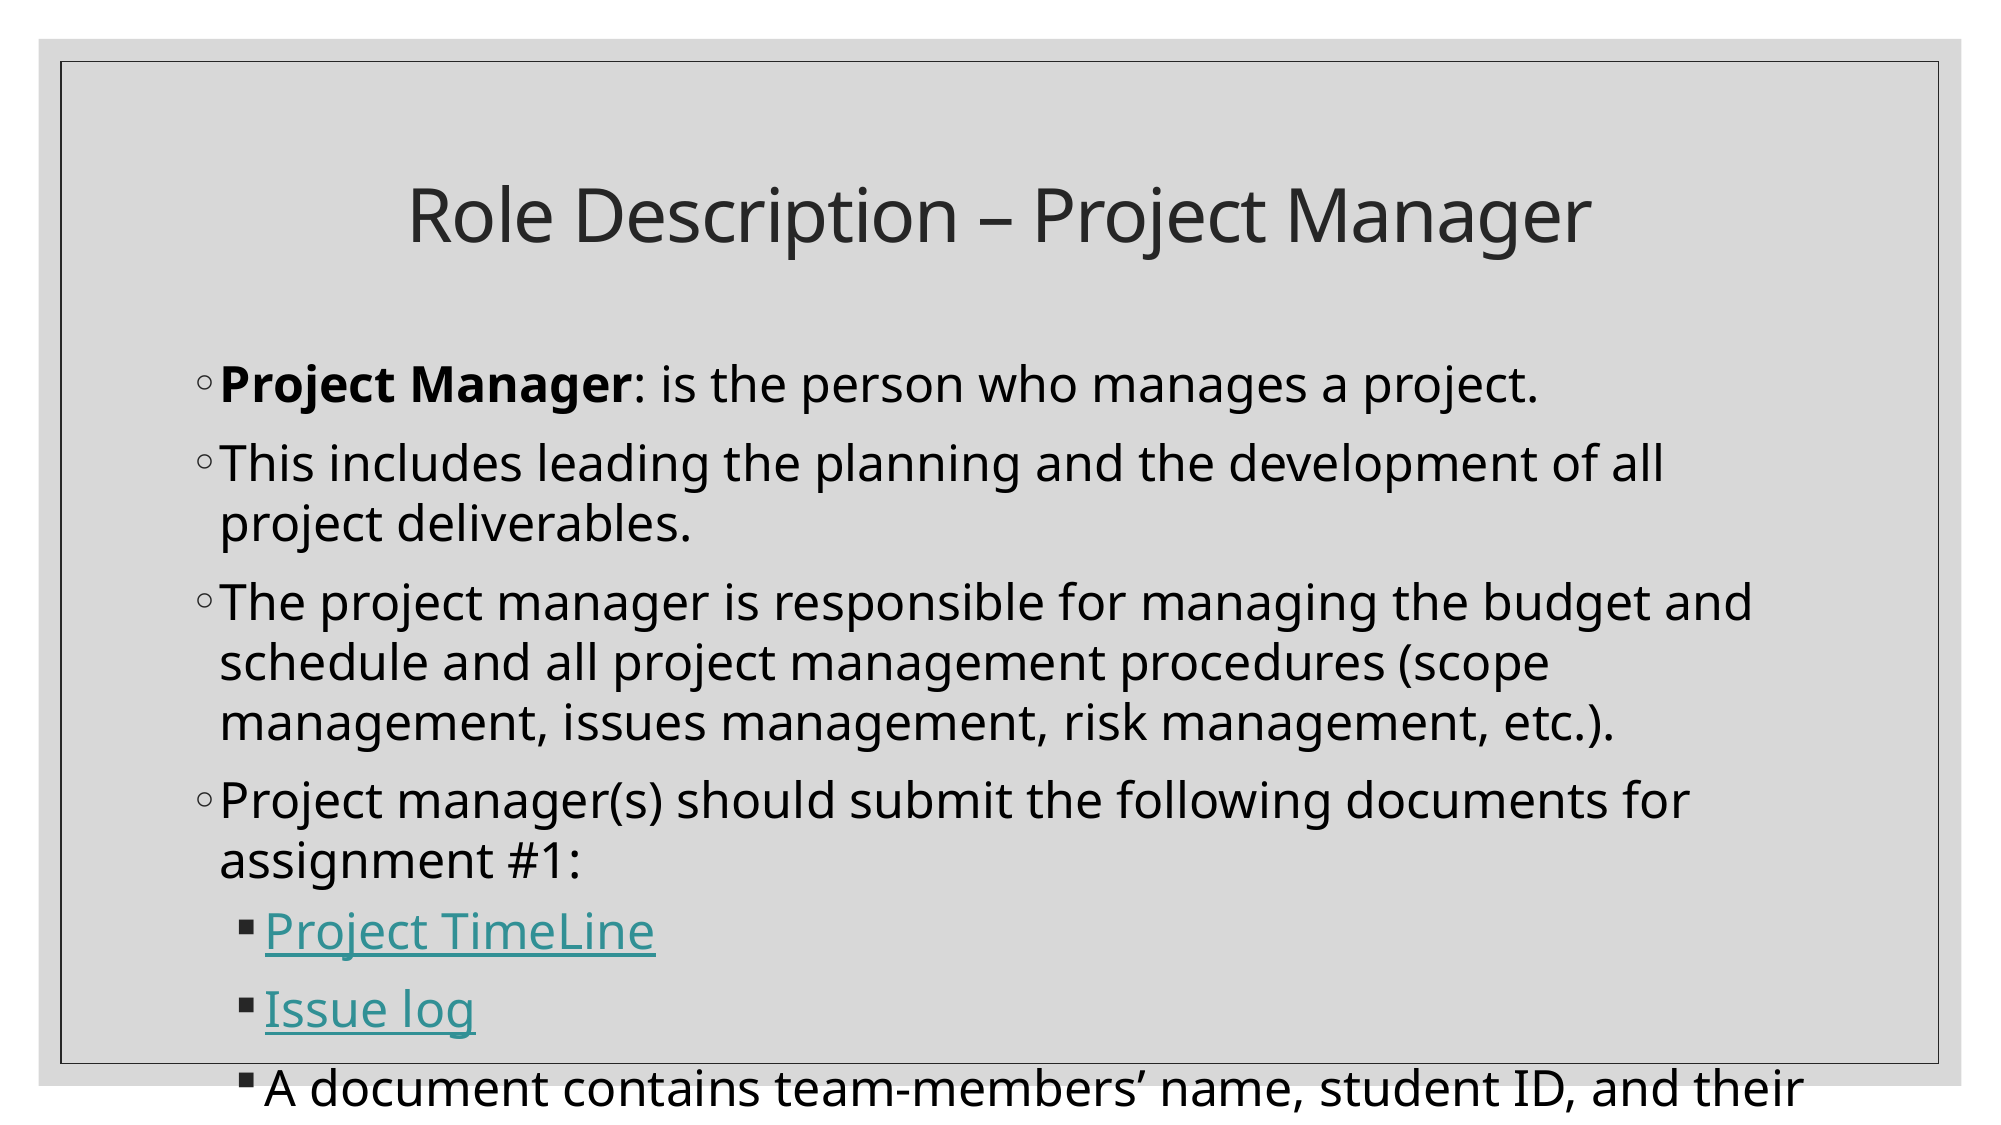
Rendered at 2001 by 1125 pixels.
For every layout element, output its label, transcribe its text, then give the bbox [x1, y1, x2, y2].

title Role Description – Project Manager [174, 105, 1825, 331]
list Project Manager: is the person who manages a project. This includes leading the planning and the development of all project deliverables. The project manager is responsible for managing the budget and schedule and all project management procedures (scope management, issues management, risk management, etc.). Project manager(s) should submit the following documents for assignment #1: Project TimeLine Issue log A document contains team-members’ name, student ID, and their roles. [174, 345, 1825, 977]
